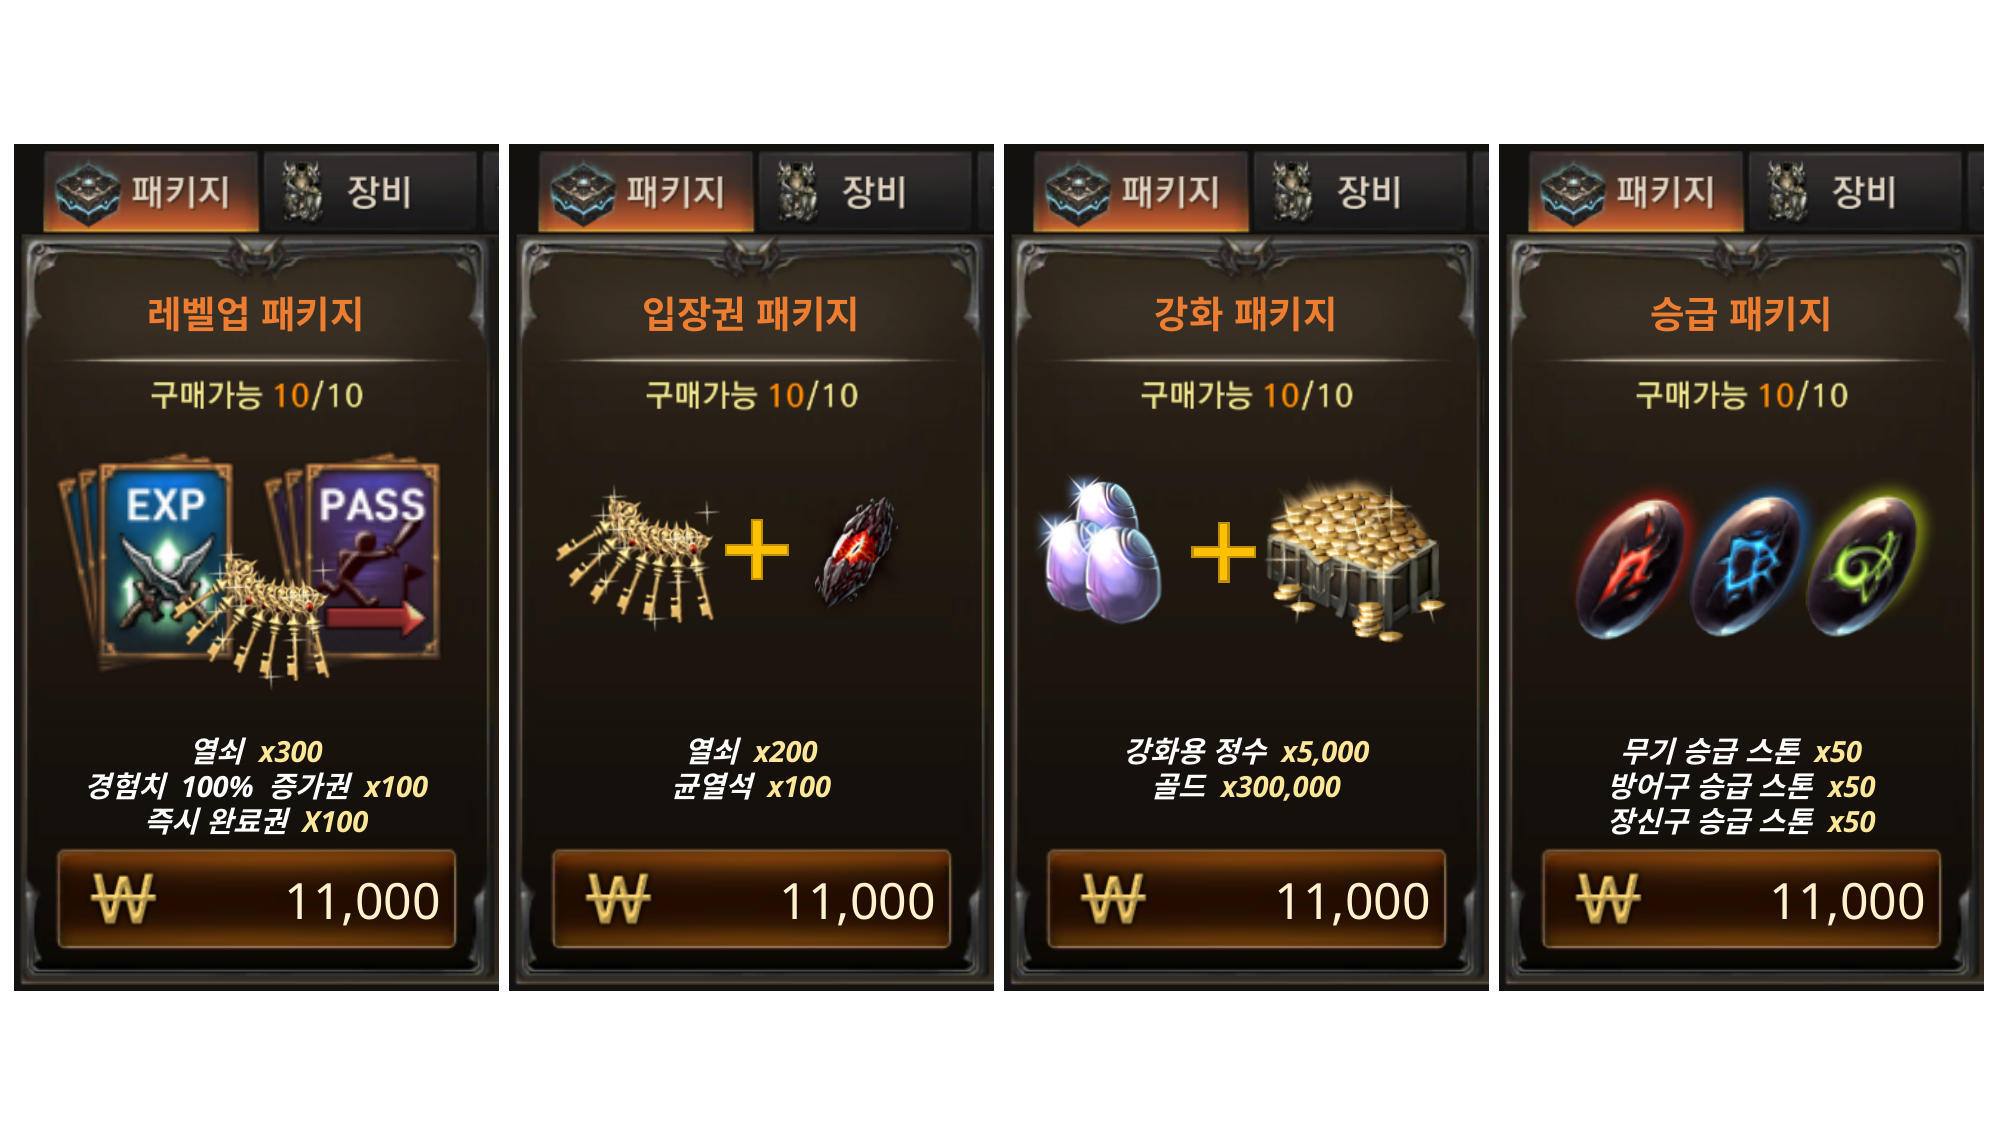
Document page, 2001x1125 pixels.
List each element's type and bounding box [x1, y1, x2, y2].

picture [14, 144, 499, 991]
picture [1004, 144, 1489, 991]
picture [1499, 144, 1984, 991]
picture [509, 144, 994, 991]
